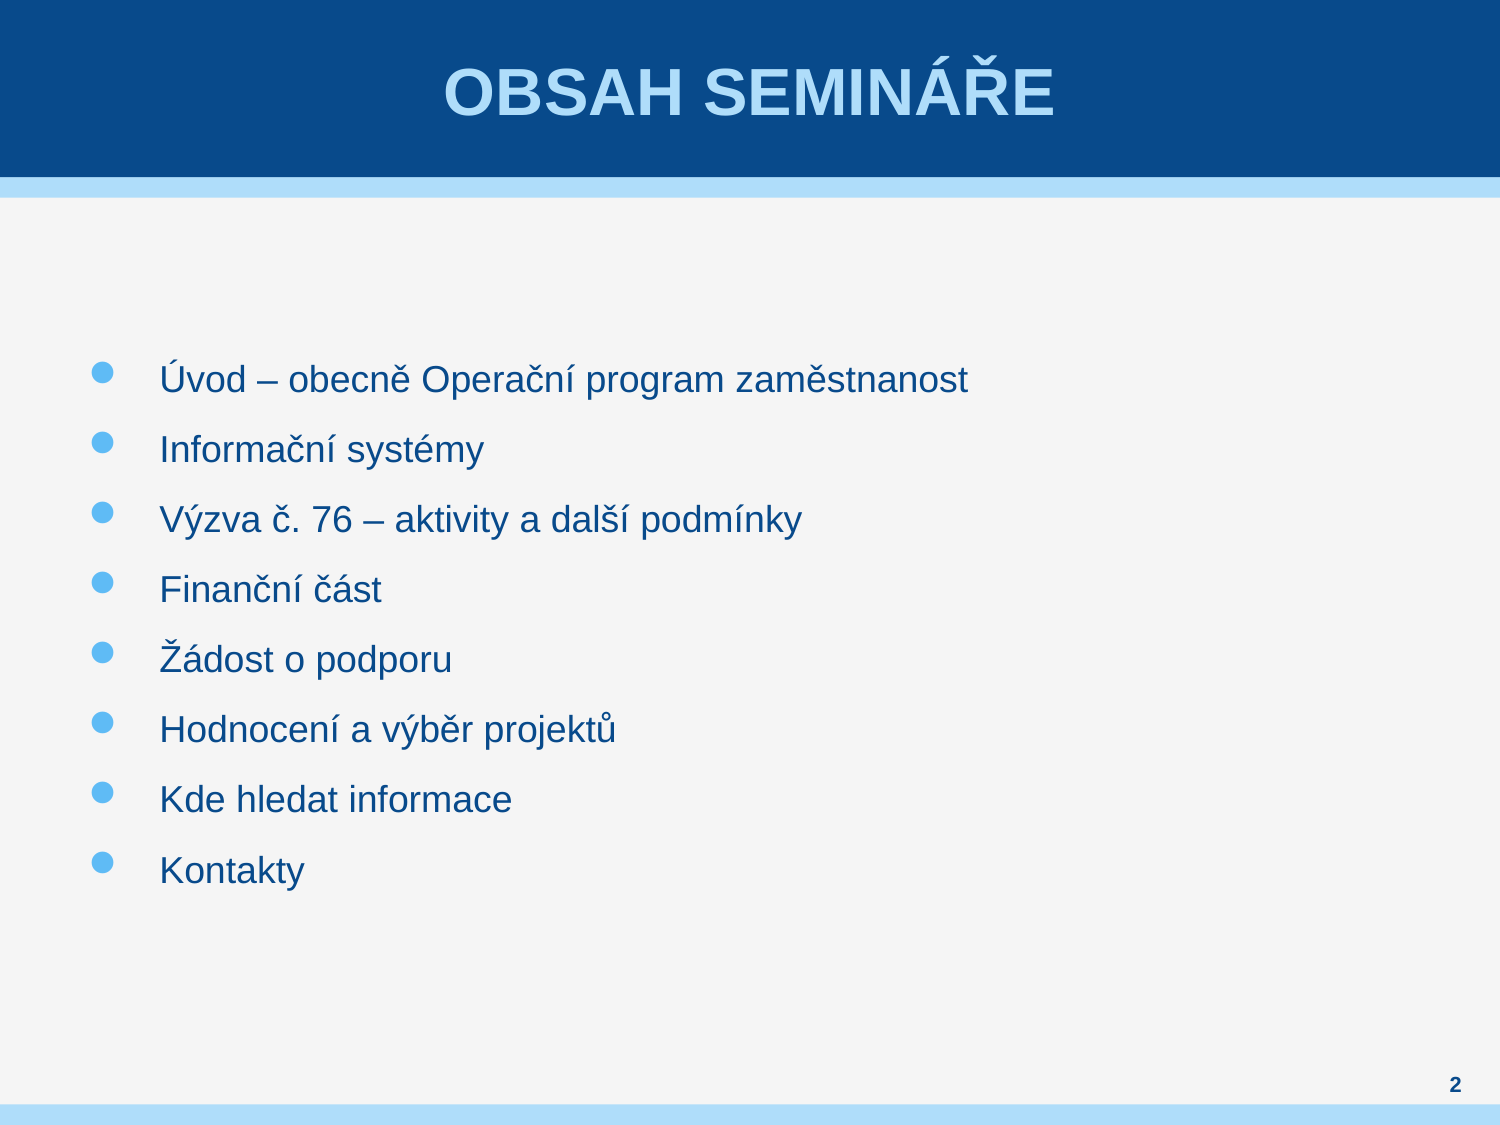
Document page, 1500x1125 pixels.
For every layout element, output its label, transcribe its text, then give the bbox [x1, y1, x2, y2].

list Úvod – obecně Operační program zaměstnanost Informační systémy Výzva č. 76 – aktivity a další podmínky Finanční část Žádost o podporu Hodnocení a výběr projektů Kde hledat informace Kontakty [88, 295, 1412, 965]
slide_number 2 [1417, 1068, 1495, 1099]
title OBSAH SEMINÁŘE [59, 0, 1441, 178]
